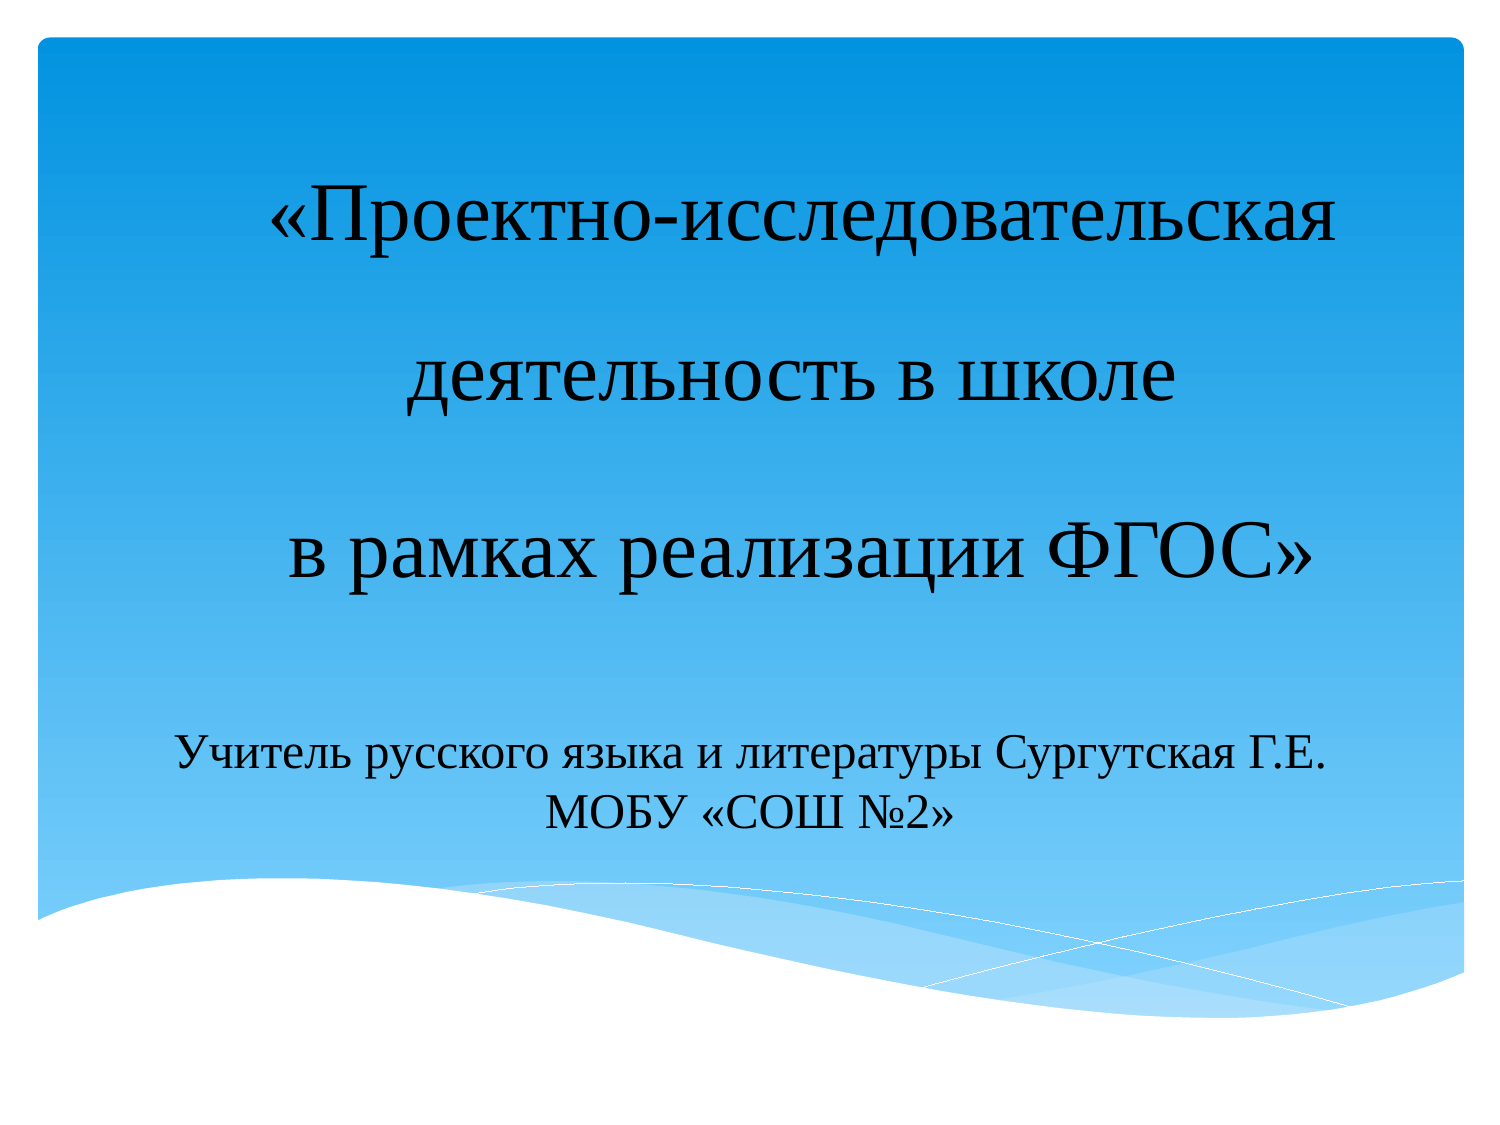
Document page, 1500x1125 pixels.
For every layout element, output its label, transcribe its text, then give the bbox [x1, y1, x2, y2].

title Учитель русского языка и литературы Сургутская Г.Е. МОБУ «СОШ №2» [112, 692, 1388, 846]
subtitle «Проектно-исследовательская деятельность в школе в рамках реализации ФГОС» [194, 90, 1412, 823]
